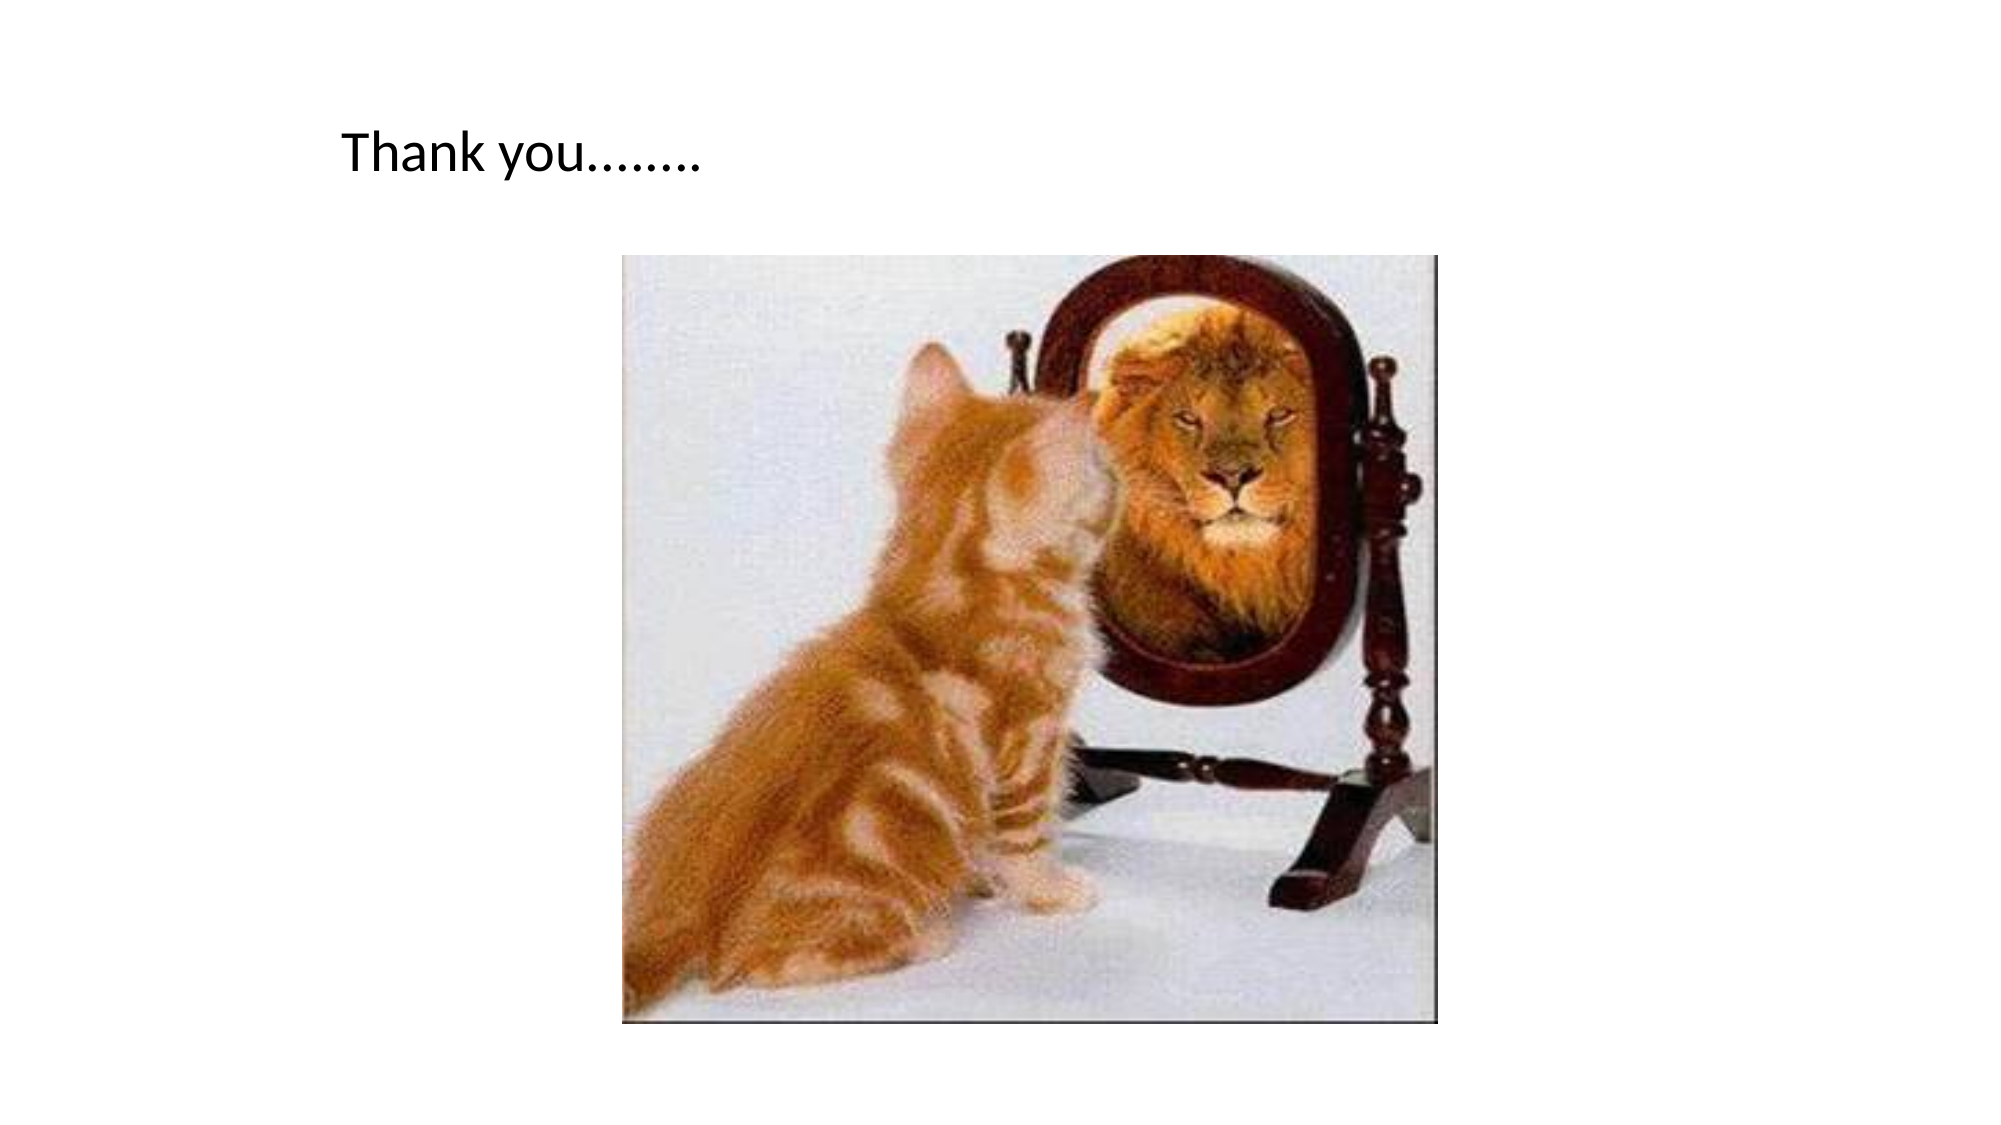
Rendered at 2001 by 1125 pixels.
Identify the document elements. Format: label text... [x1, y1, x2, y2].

picture [621, 255, 1438, 1024]
list Thank you........ [326, 113, 1677, 982]
